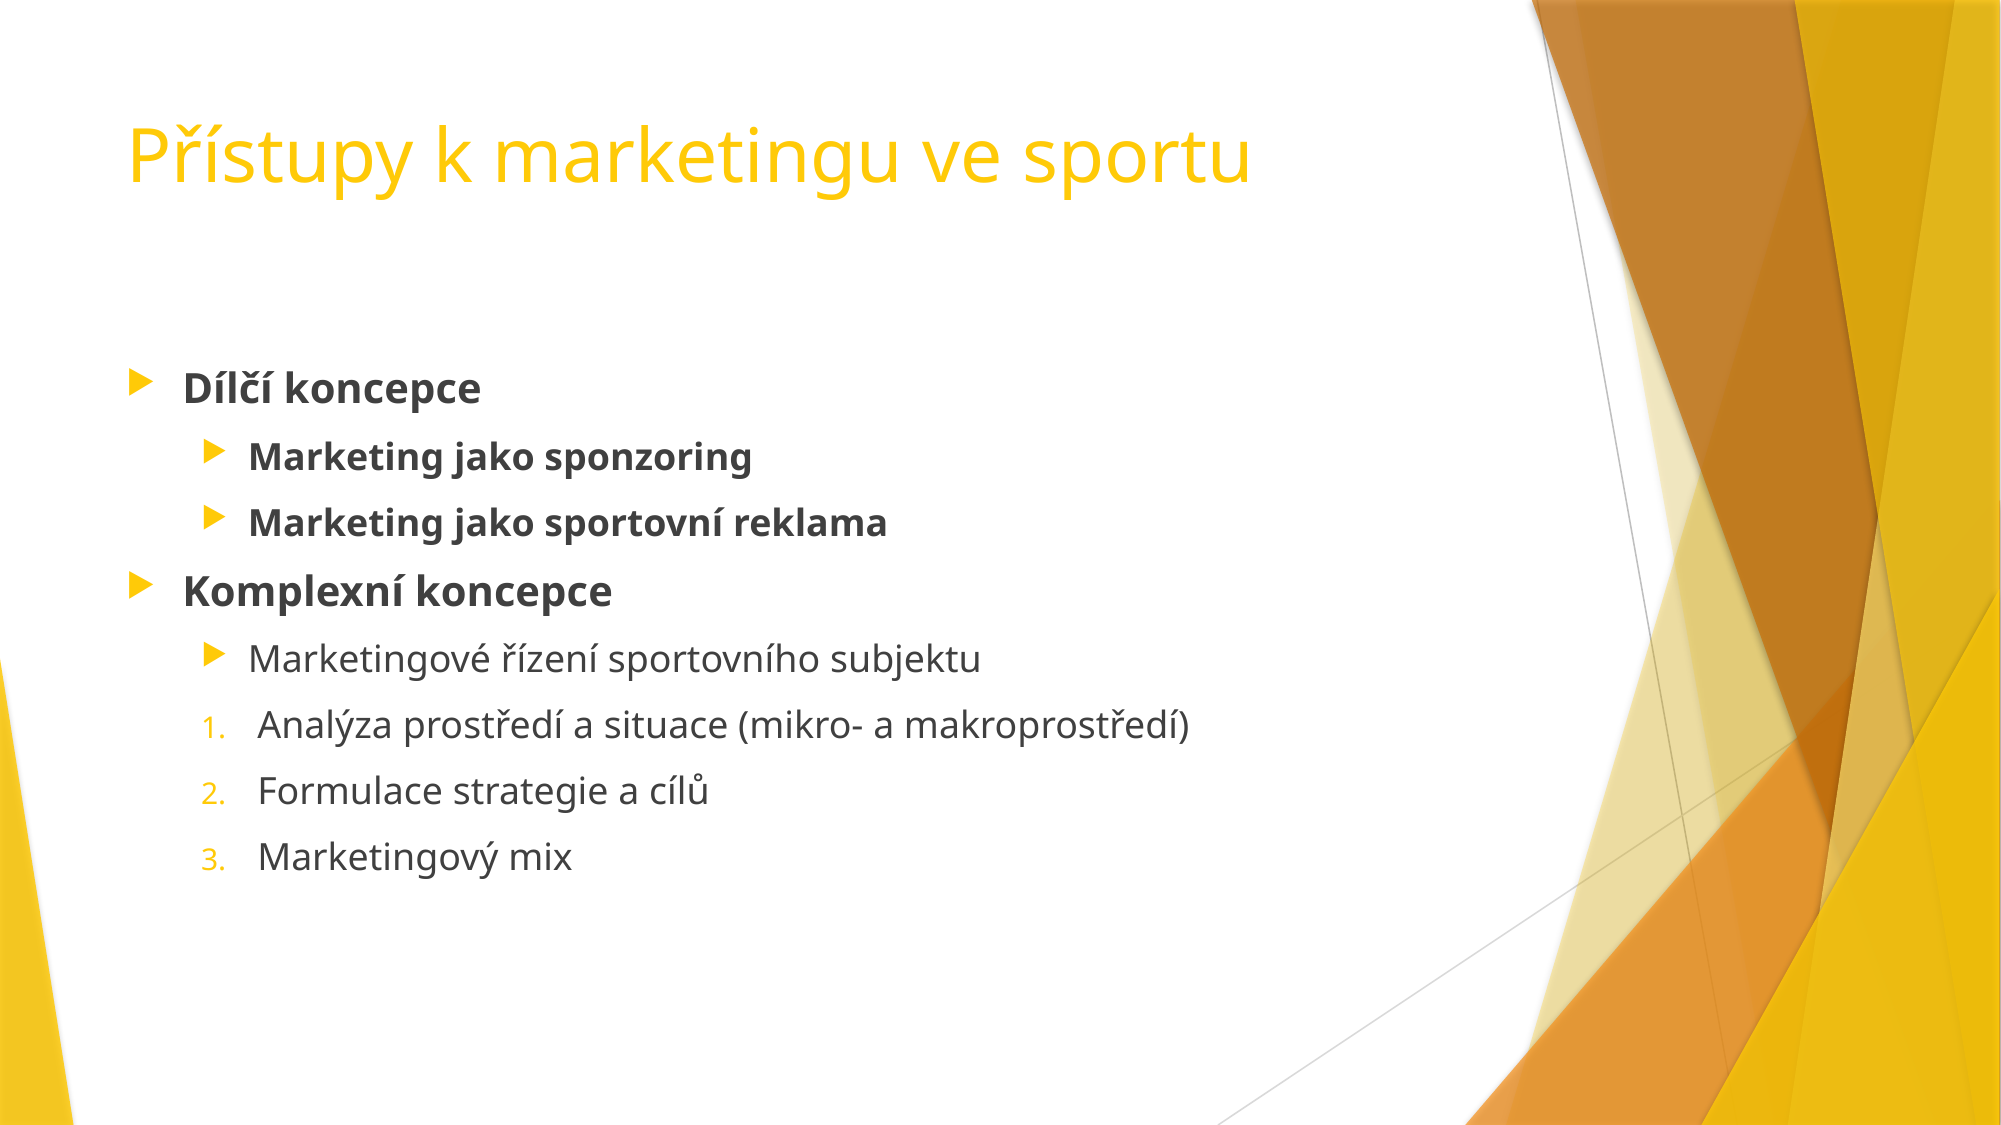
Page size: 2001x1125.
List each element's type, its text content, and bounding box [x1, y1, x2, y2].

title Přístupy k marketingu ve sportu [111, 99, 1522, 317]
list Dílčí koncepce Marketing jako sponzoring Marketing jako sportovní reklama Komplexní koncepce Marketingové řízení sportovního subjektu Analýza prostředí a situace (mikro- a makroprostředí) Formulace strategie a cílů Marketingový mix [111, 354, 1522, 992]
